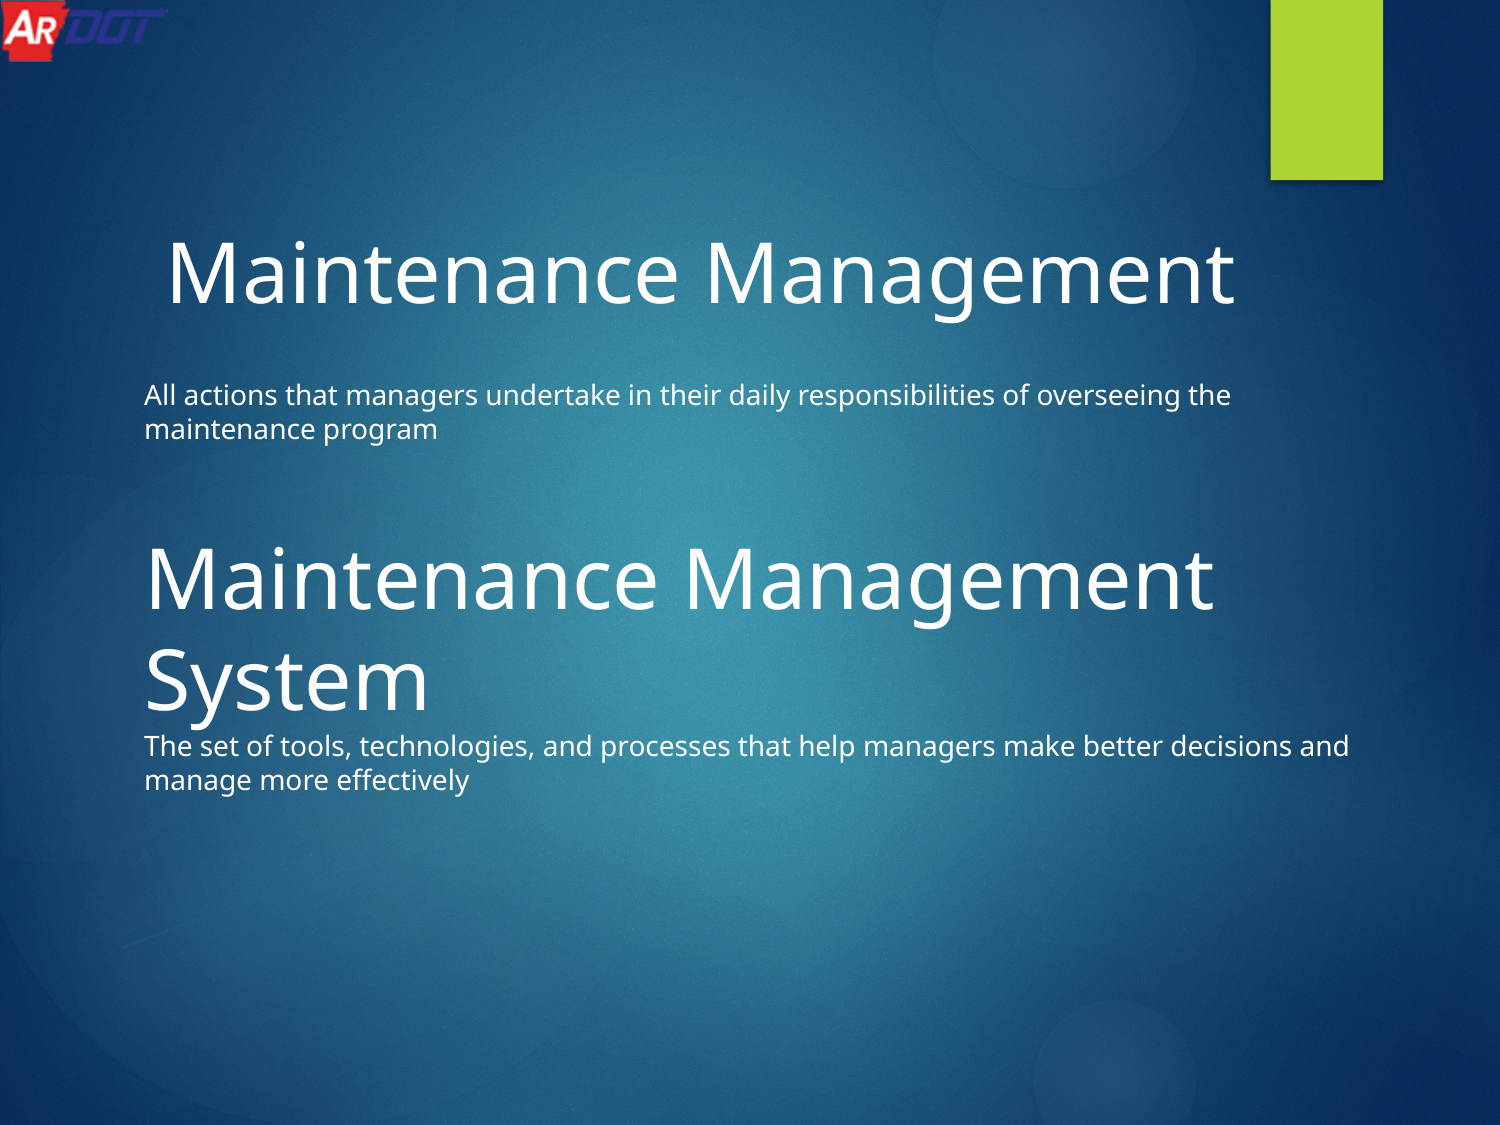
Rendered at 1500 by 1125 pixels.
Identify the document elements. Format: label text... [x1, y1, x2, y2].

picture [0, 0, 169, 63]
text_box Maintenance Management System [129, 517, 1368, 736]
text_box The set of tools, technologies, and processes that help managers make better decisions and manage more effectively [129, 721, 1367, 804]
text_box All actions that managers undertake in their daily responsibilities of overseeing the maintenance program [129, 369, 1367, 453]
text_box Maintenance Management [82, 211, 1321, 328]
